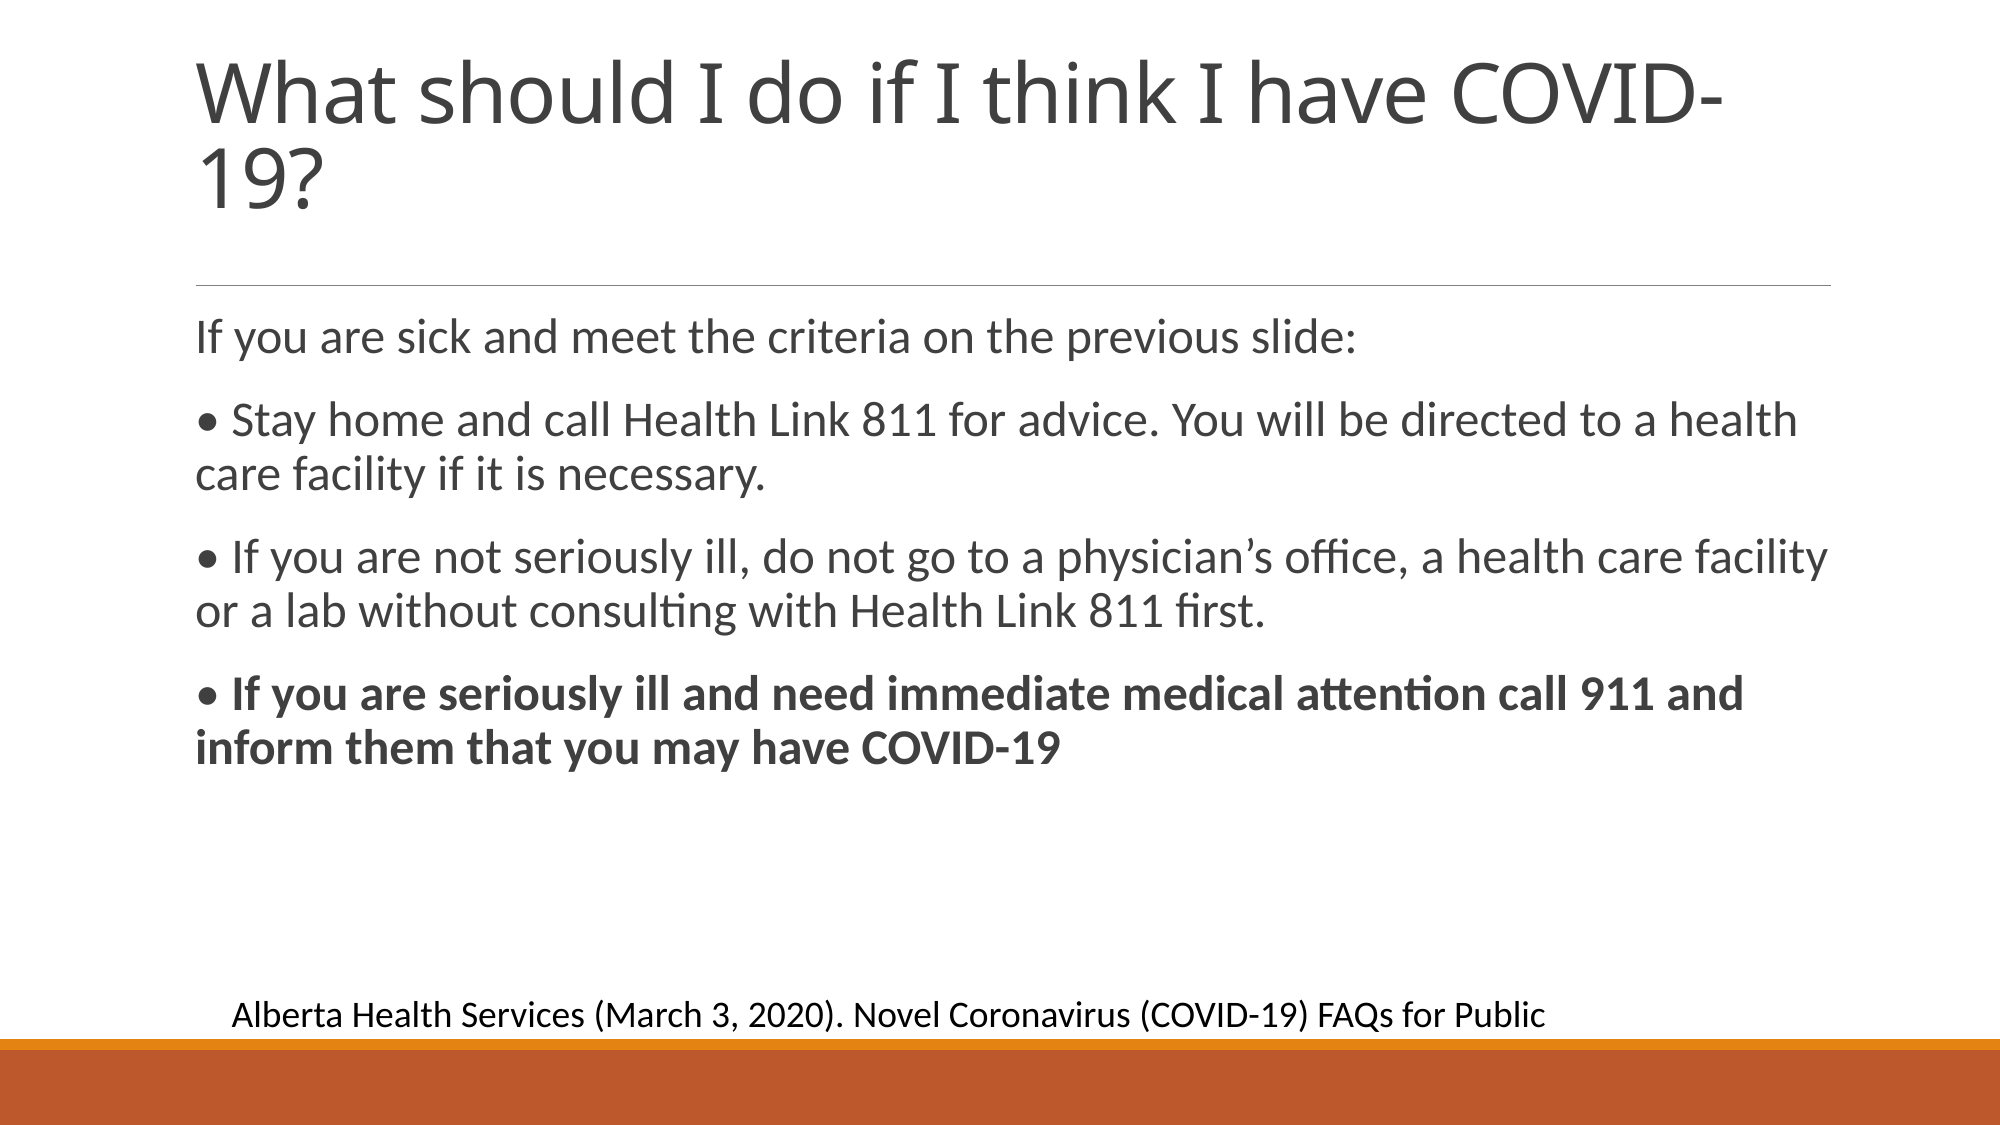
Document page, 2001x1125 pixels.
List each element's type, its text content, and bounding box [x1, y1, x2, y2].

text_box Alberta Health Services (March 3, 2020). Novel Coronavirus (COVID-19) FAQs for Public [216, 983, 1673, 1043]
title What should I do if I think I have COVID-19? [180, 47, 1830, 233]
list If you are sick and meet the criteria on the previous slide: • Stay home and call Health Link 811 for advice. You will be directed to a health care facility if it is necessary. • If you are not seriously ill, do not go to a physician’s office, a health care facility or a lab without consulting with Health Link 811 first. • If you are seriously ill and need immediate medical attention call 911 and inform them that you may have COVID-19 [180, 302, 1830, 963]
